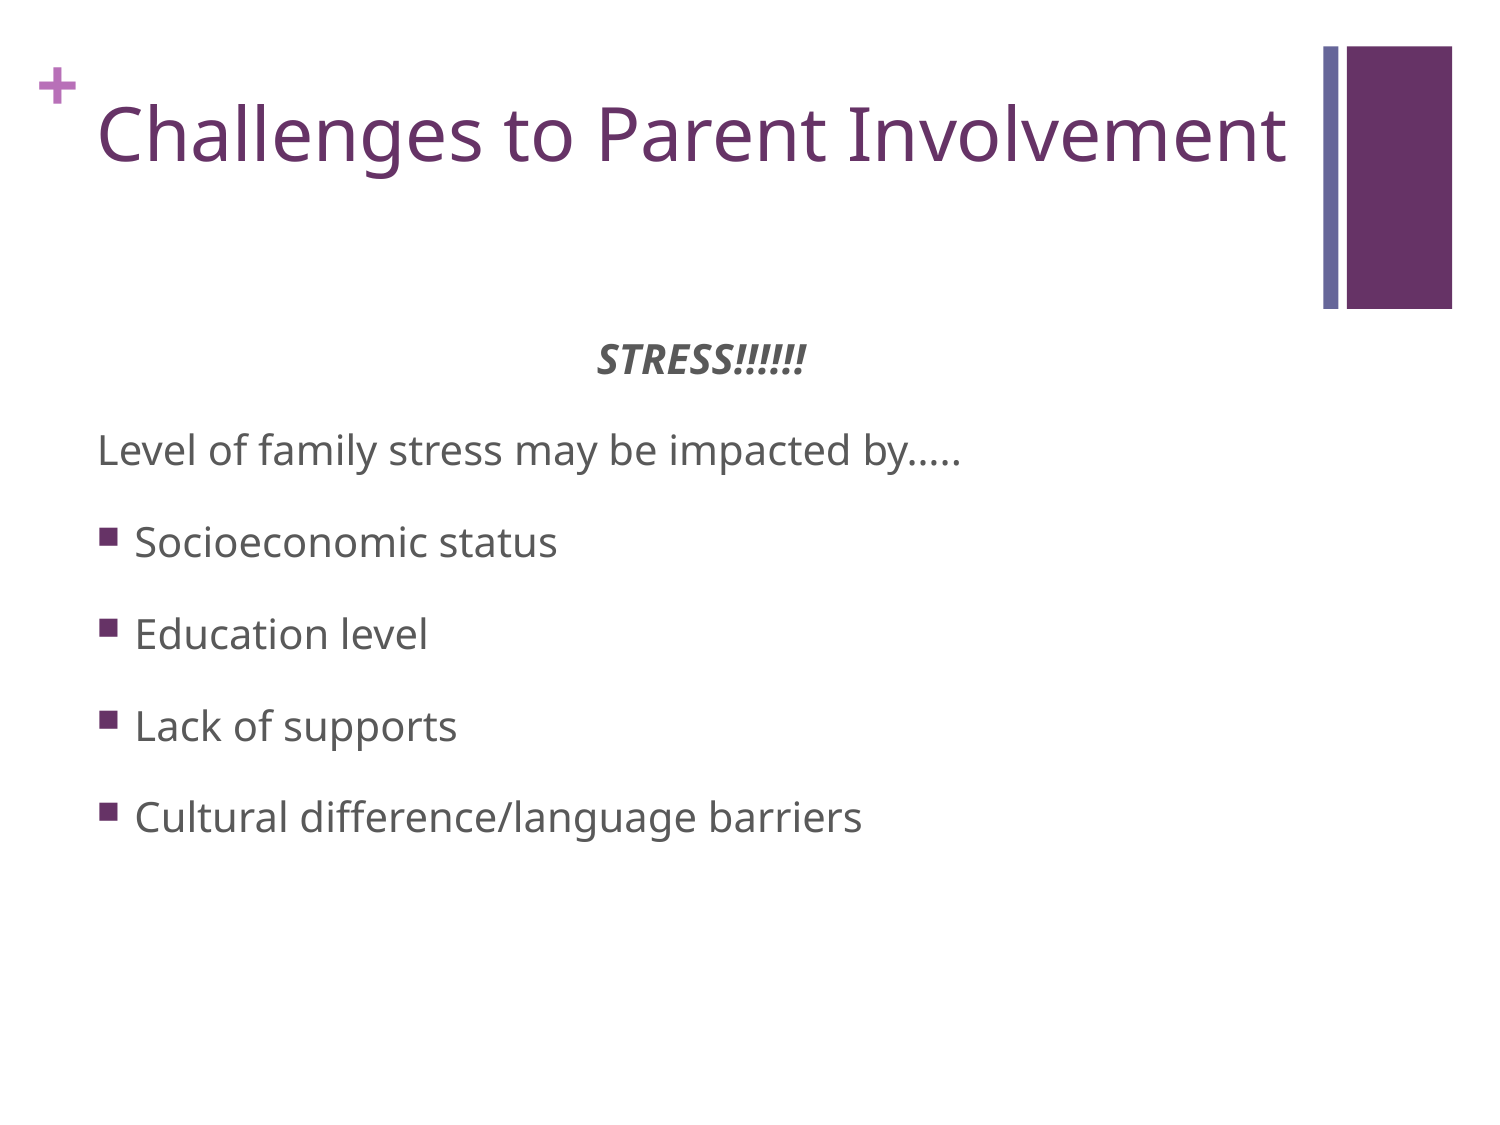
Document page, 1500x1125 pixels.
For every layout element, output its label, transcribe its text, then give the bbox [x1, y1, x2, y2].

list STRESS!!!!!! Level of family stress may be impacted by….. Socioeconomic status Education level Lack of supports Cultural difference/language barriers [81, 324, 1322, 1005]
title Challenges to Parent Involvement [81, 79, 1322, 263]
